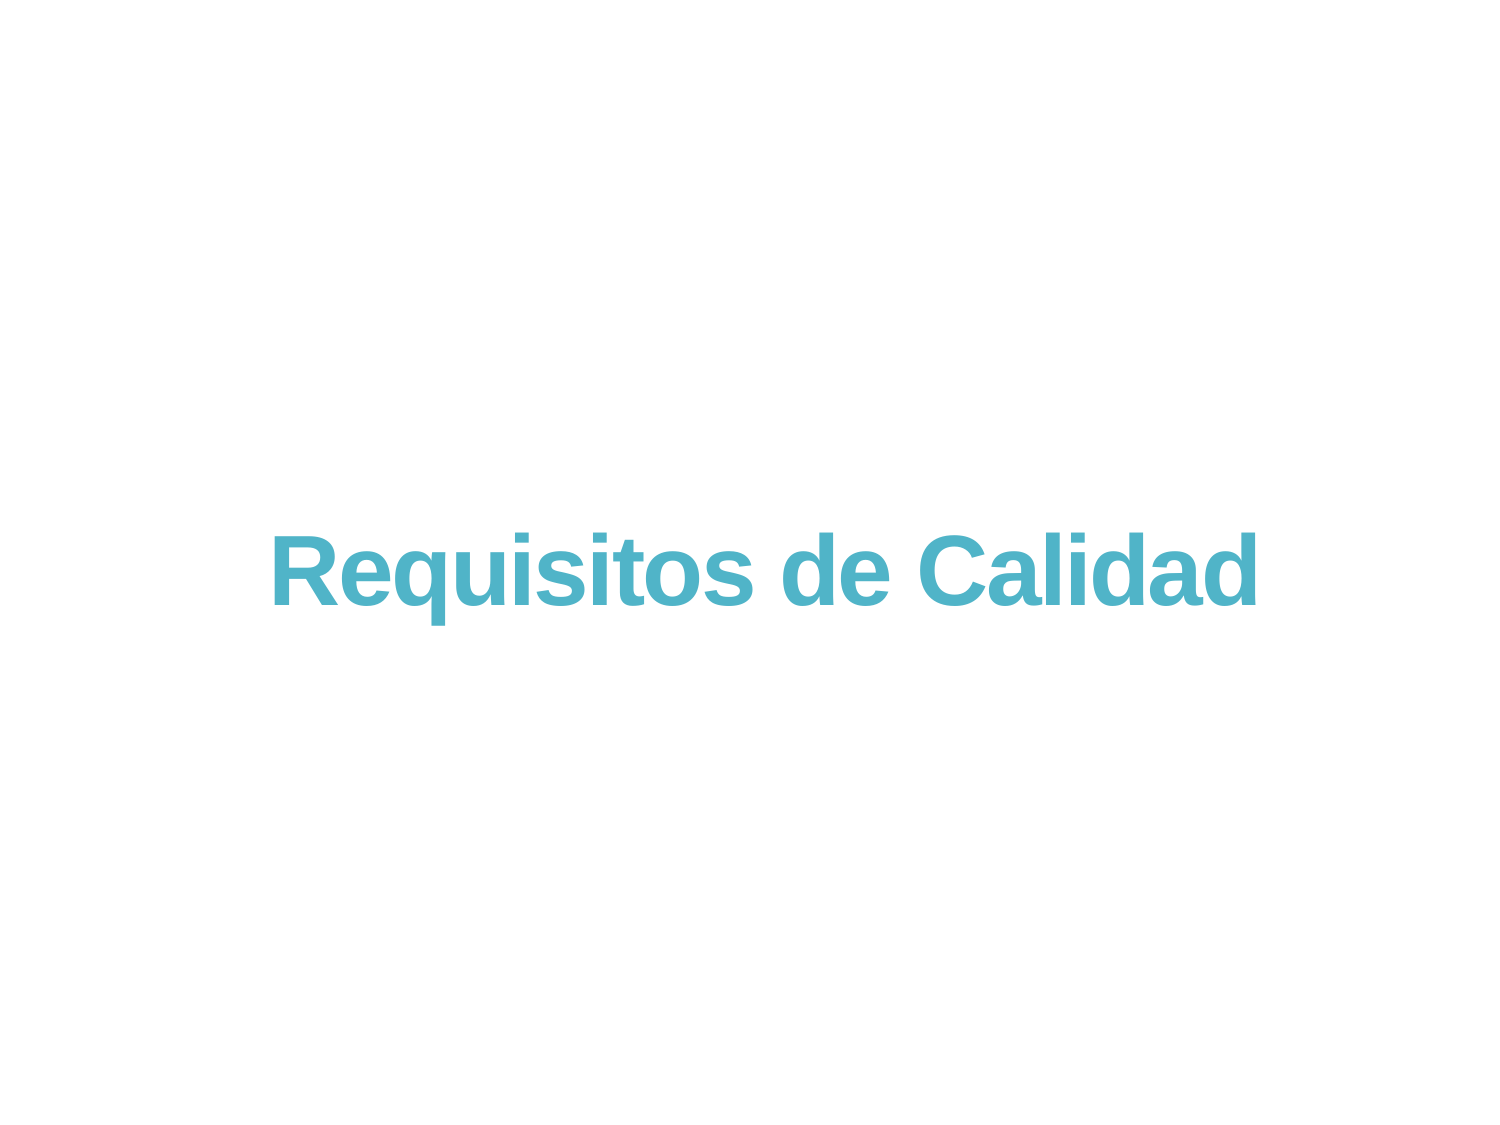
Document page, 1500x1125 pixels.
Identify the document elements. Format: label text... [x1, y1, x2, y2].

title Requisitos de Calidad [253, 491, 1410, 655]
